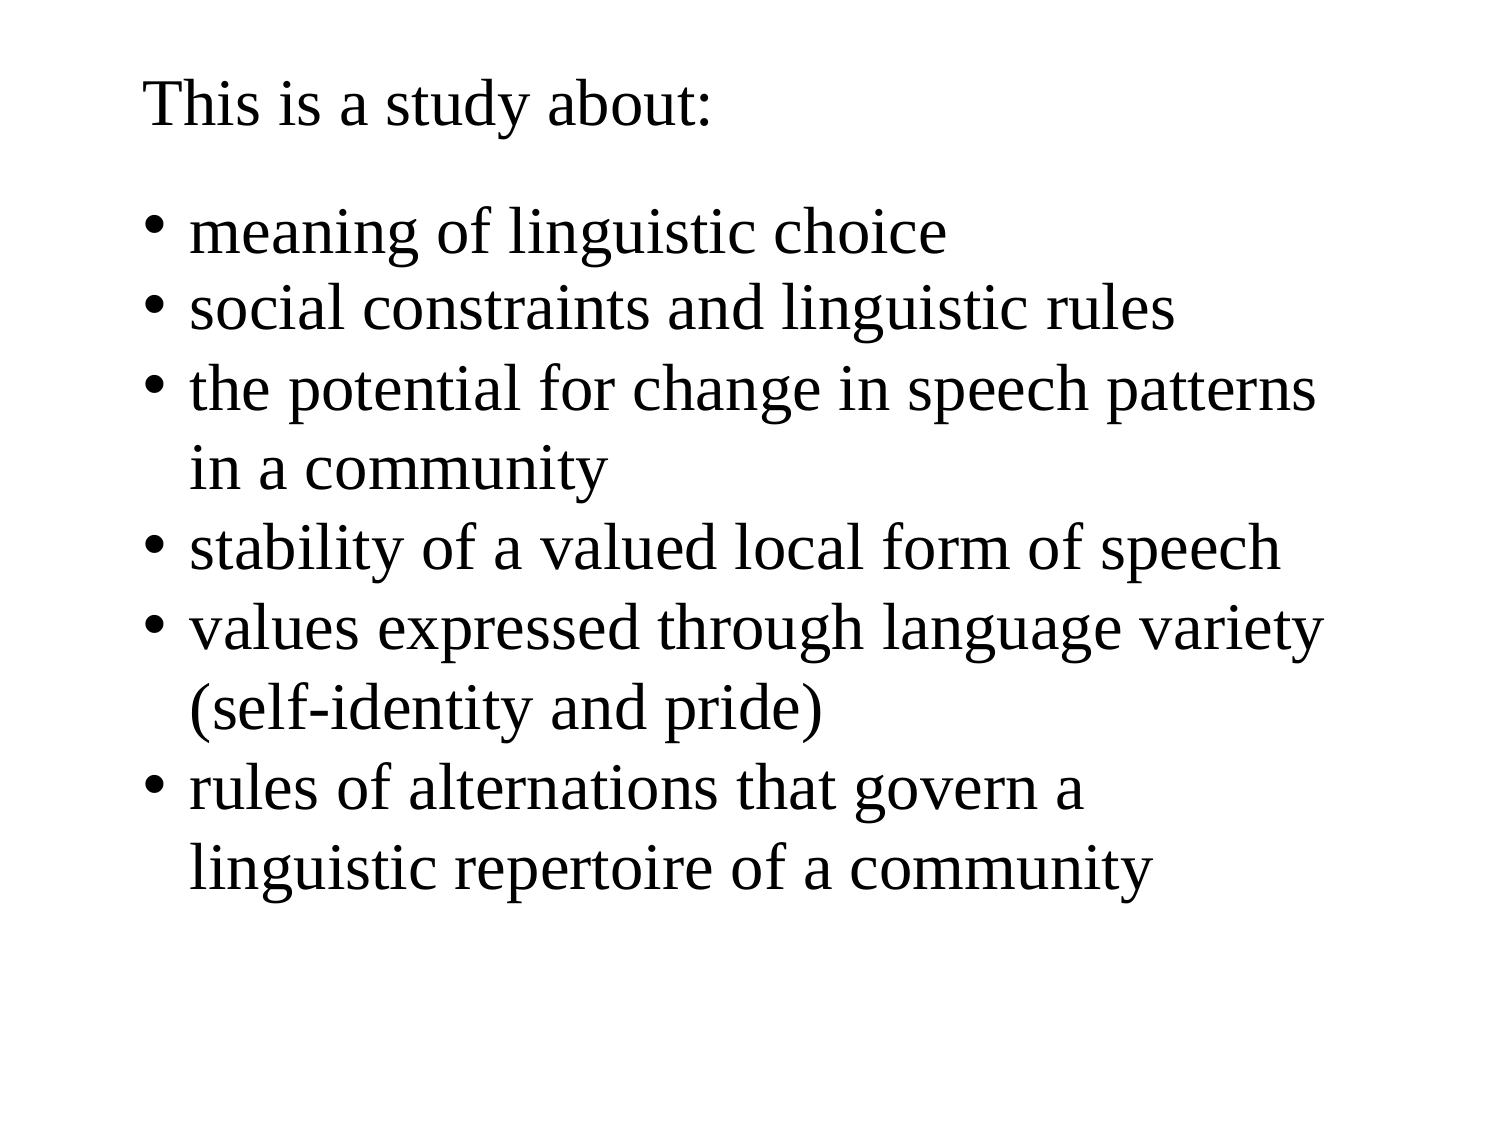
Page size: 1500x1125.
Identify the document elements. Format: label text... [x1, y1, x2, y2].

text_box This is a study about: meaning of linguistic choice social constraints and linguistic rules the potential for change in speech patterns in a community stability of a valued local form of speech values expressed through language variety (self-identity and pride) rules of alternations that govern a linguistic repertoire of a community [128, 80, 1343, 956]
